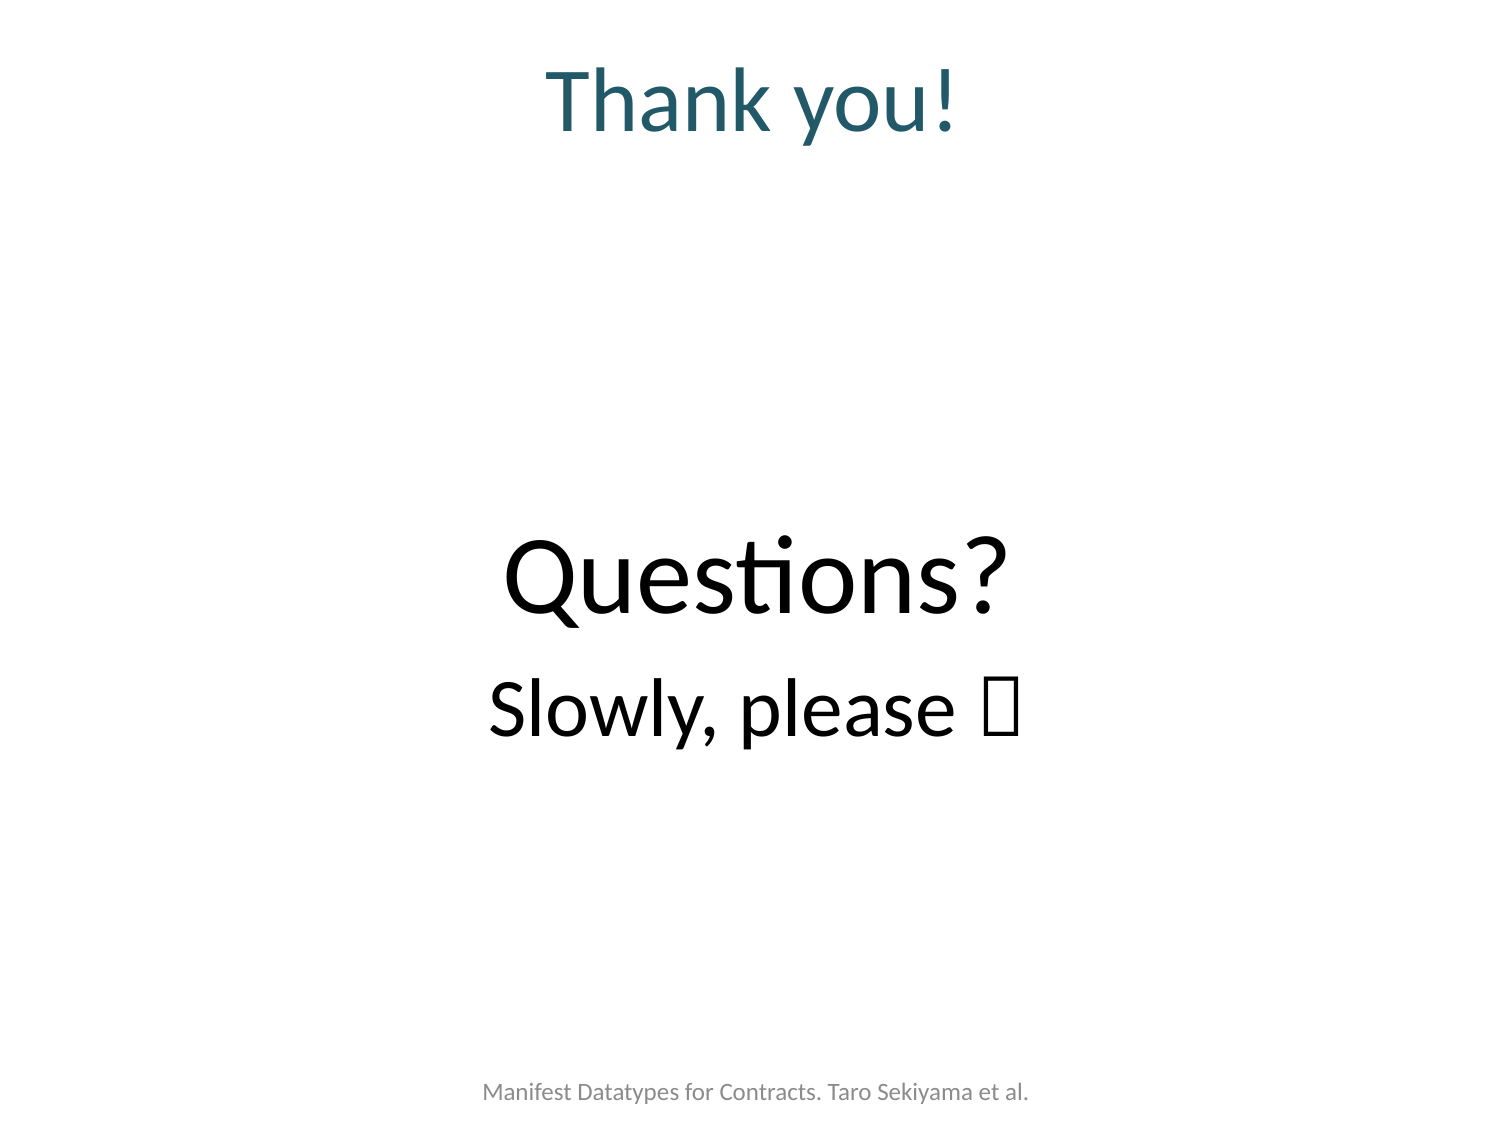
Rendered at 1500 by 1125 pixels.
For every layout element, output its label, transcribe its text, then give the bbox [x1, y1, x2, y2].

footer Manifest Datatypes for Contracts. Taro Sekiyama et al. [419, 1059, 1093, 1120]
list Questions? Slowly, please  [44, 493, 1471, 631]
title Thank you! [35, 0, 1471, 189]
